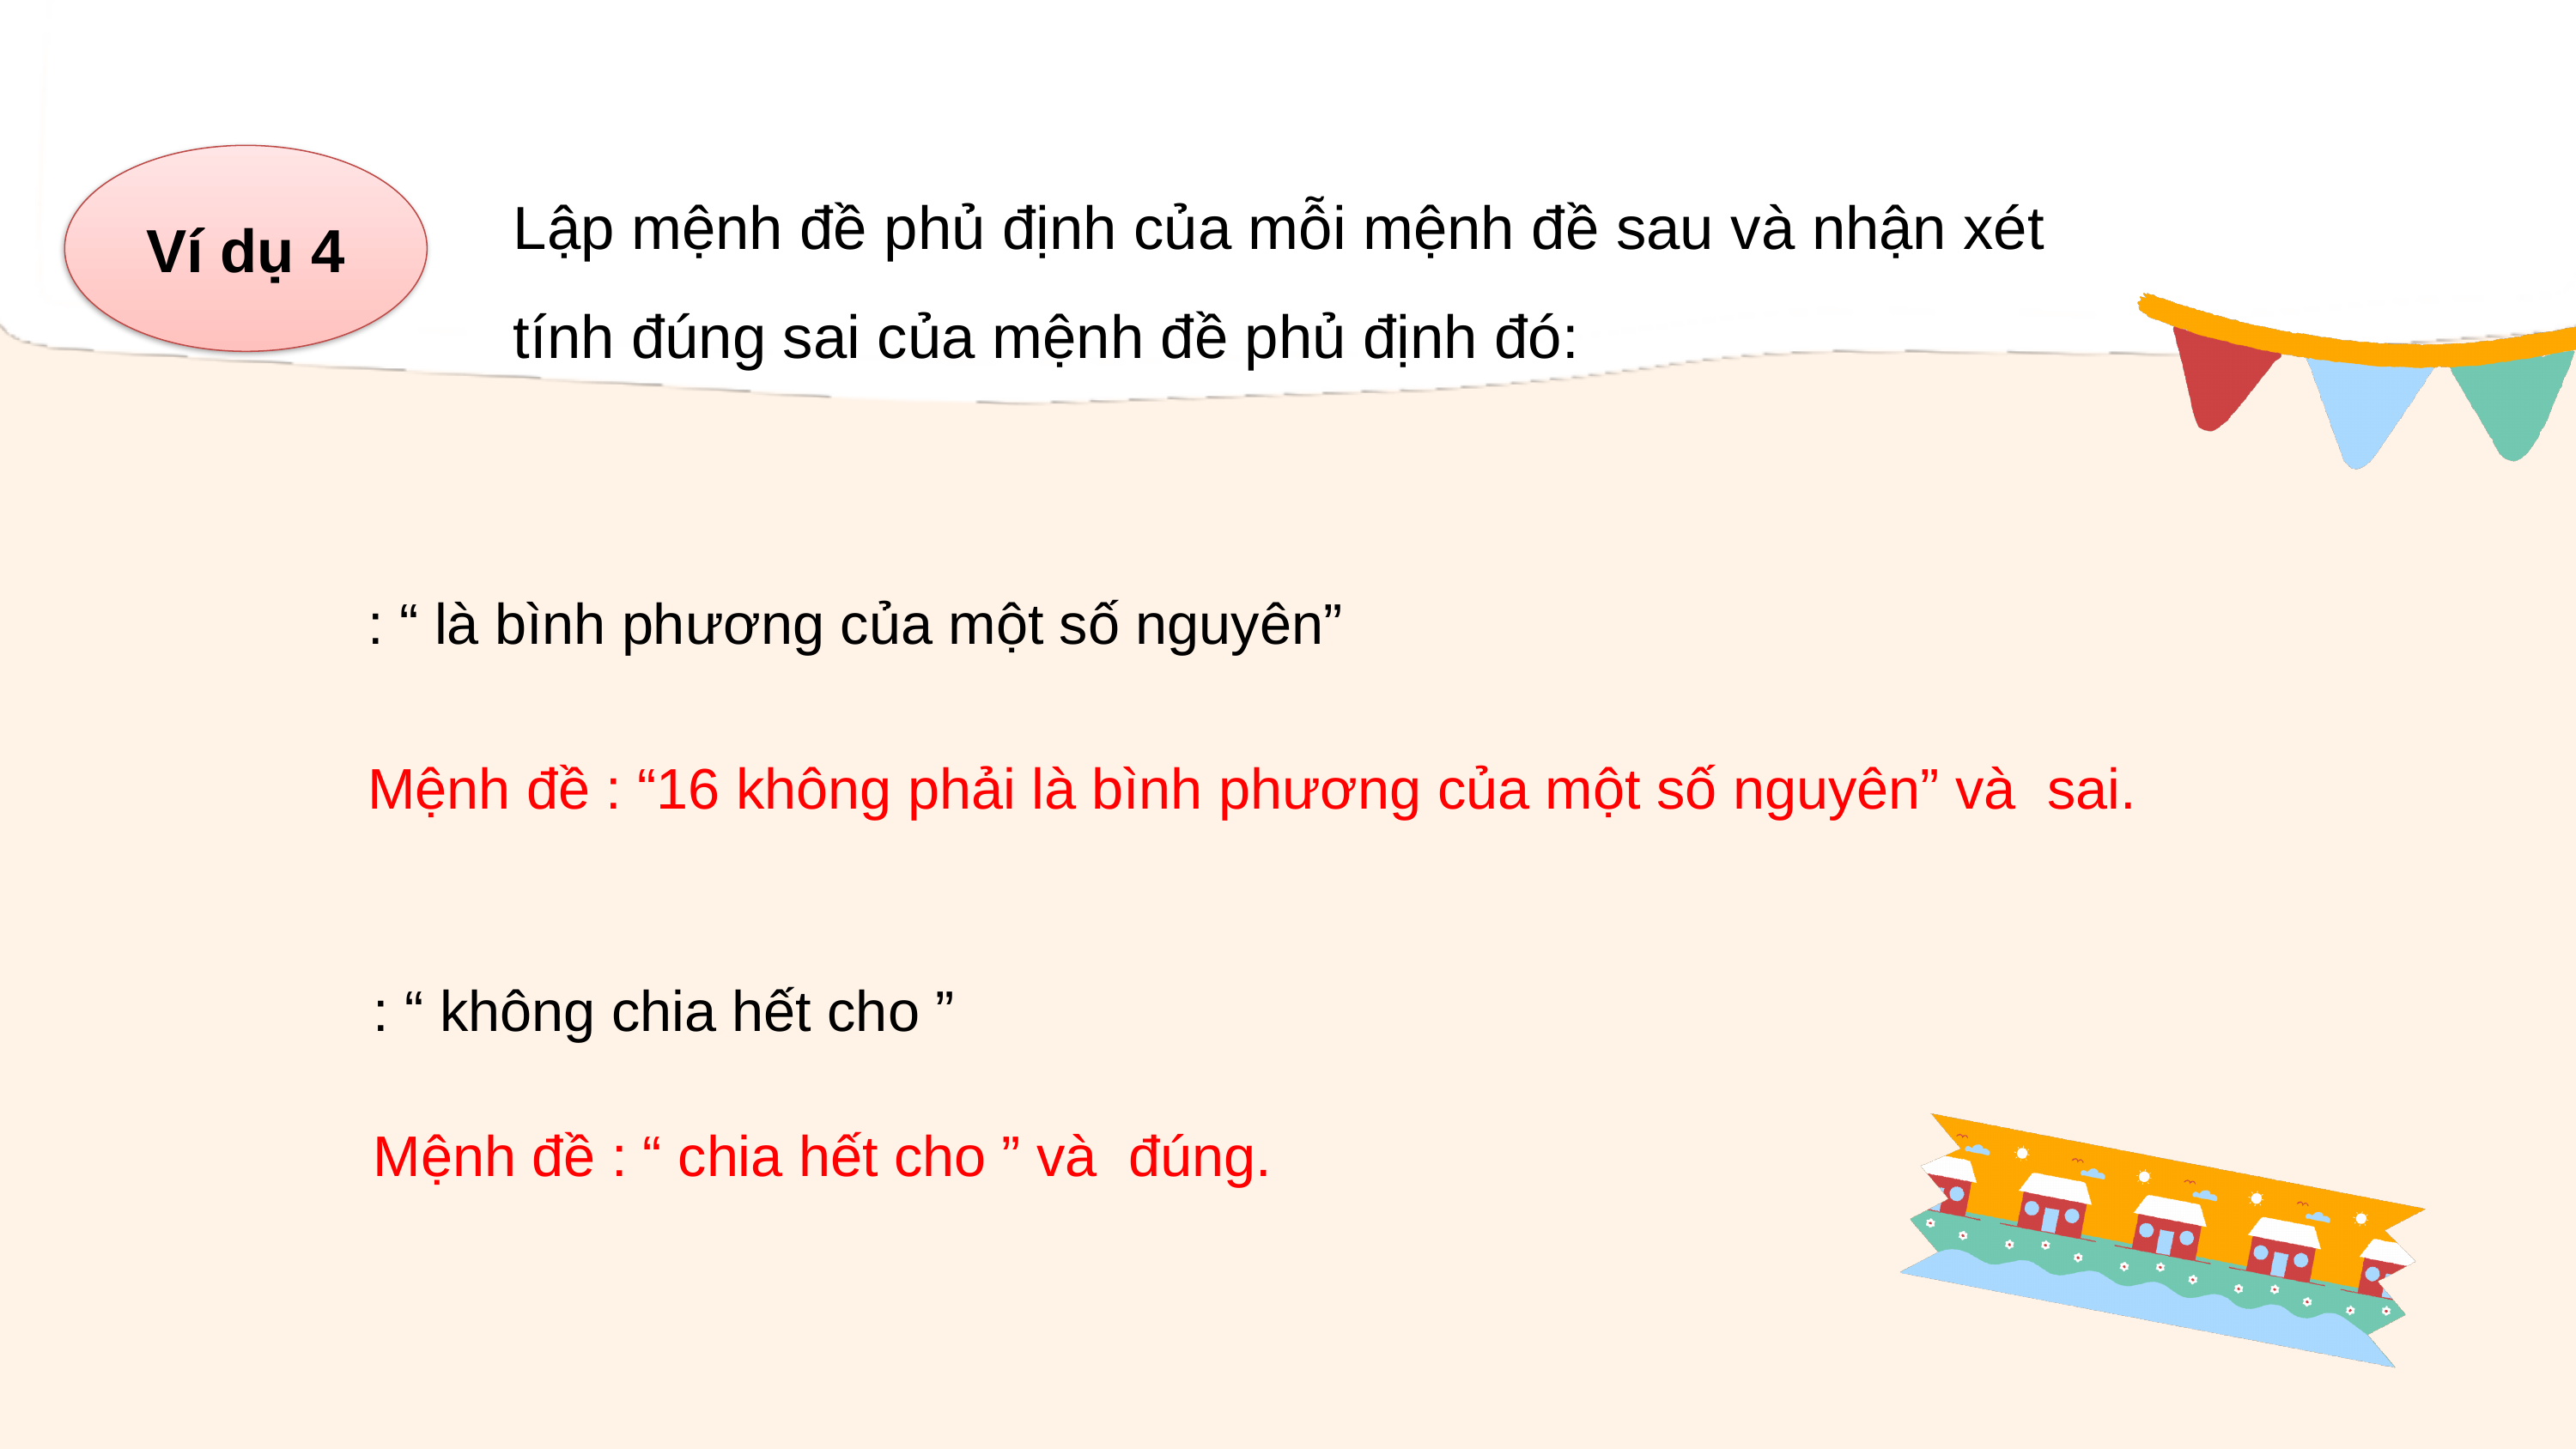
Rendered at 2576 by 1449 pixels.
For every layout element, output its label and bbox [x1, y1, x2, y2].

picture [0, 0, 2576, 573]
picture [1900, 1113, 2426, 1368]
